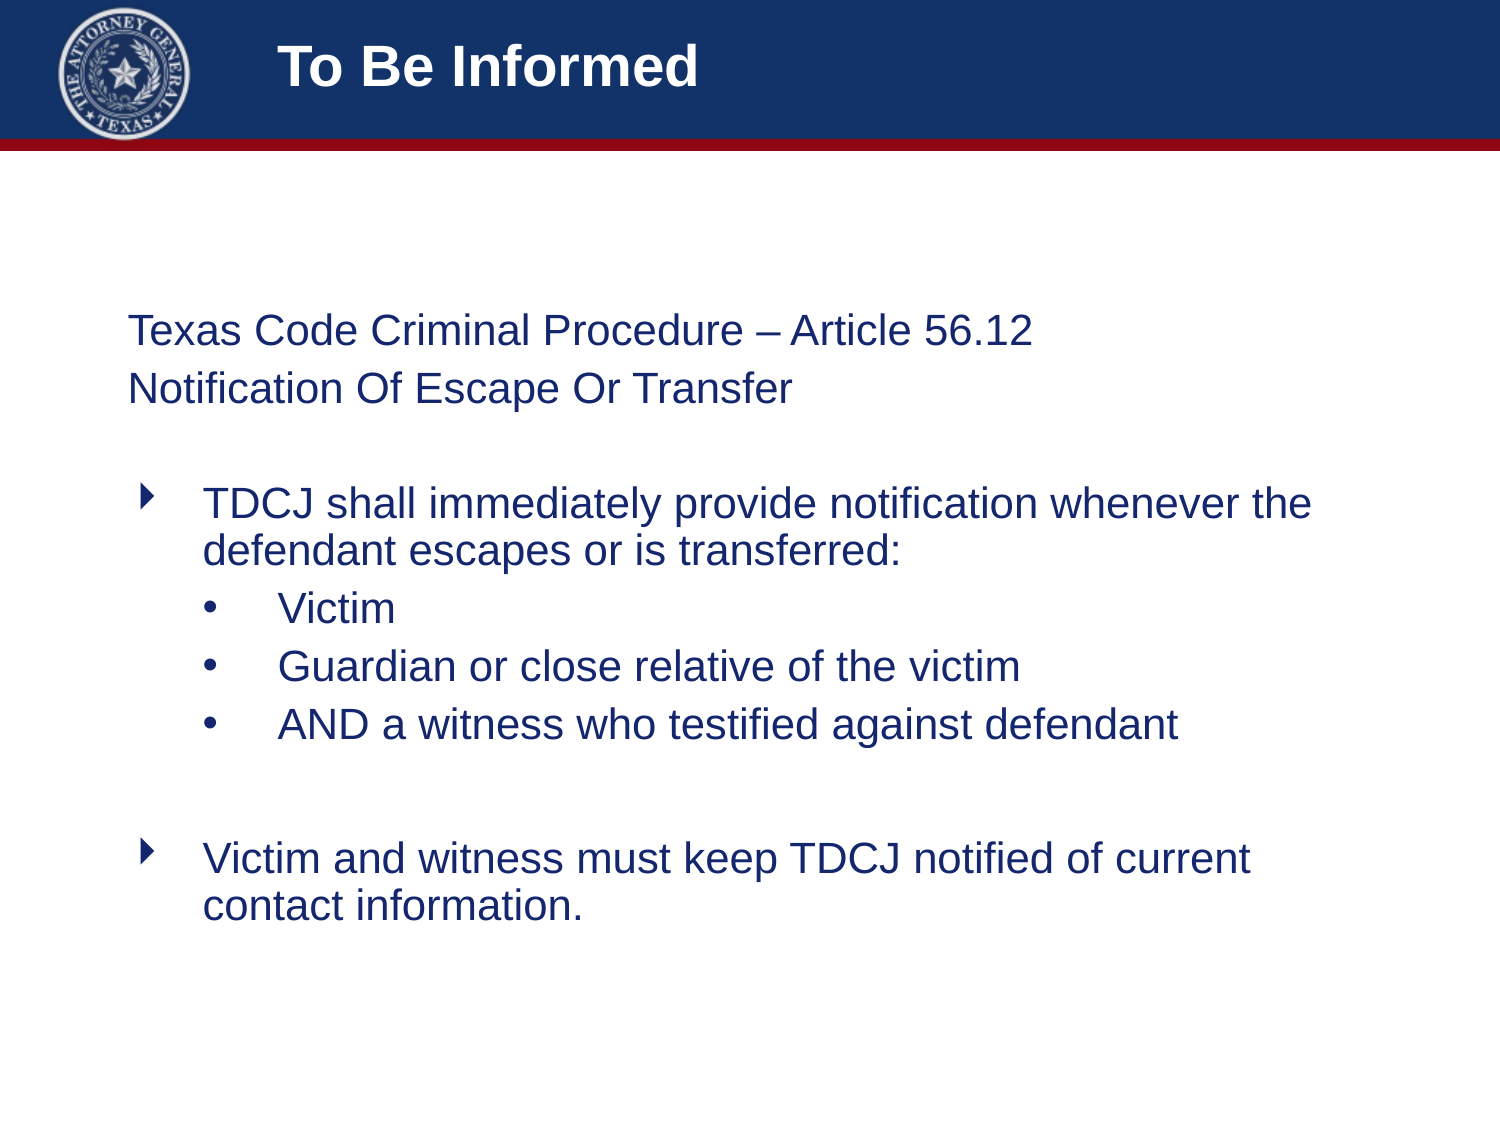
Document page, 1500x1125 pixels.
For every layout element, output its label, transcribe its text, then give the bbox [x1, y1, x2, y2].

title To Be Informed [262, 37, 1313, 168]
picture [0, 0, 1500, 151]
list Texas Code Criminal Procedure – Article 56.12 Notification Of Escape Or Transfer TDCJ shall immediately provide notification whenever the defendant escapes or is transferred: Victim Guardian or close relative of the victim AND a witness who testified against defendant Victim and witness must keep TDCJ notified of current contact information. [112, 299, 1388, 950]
